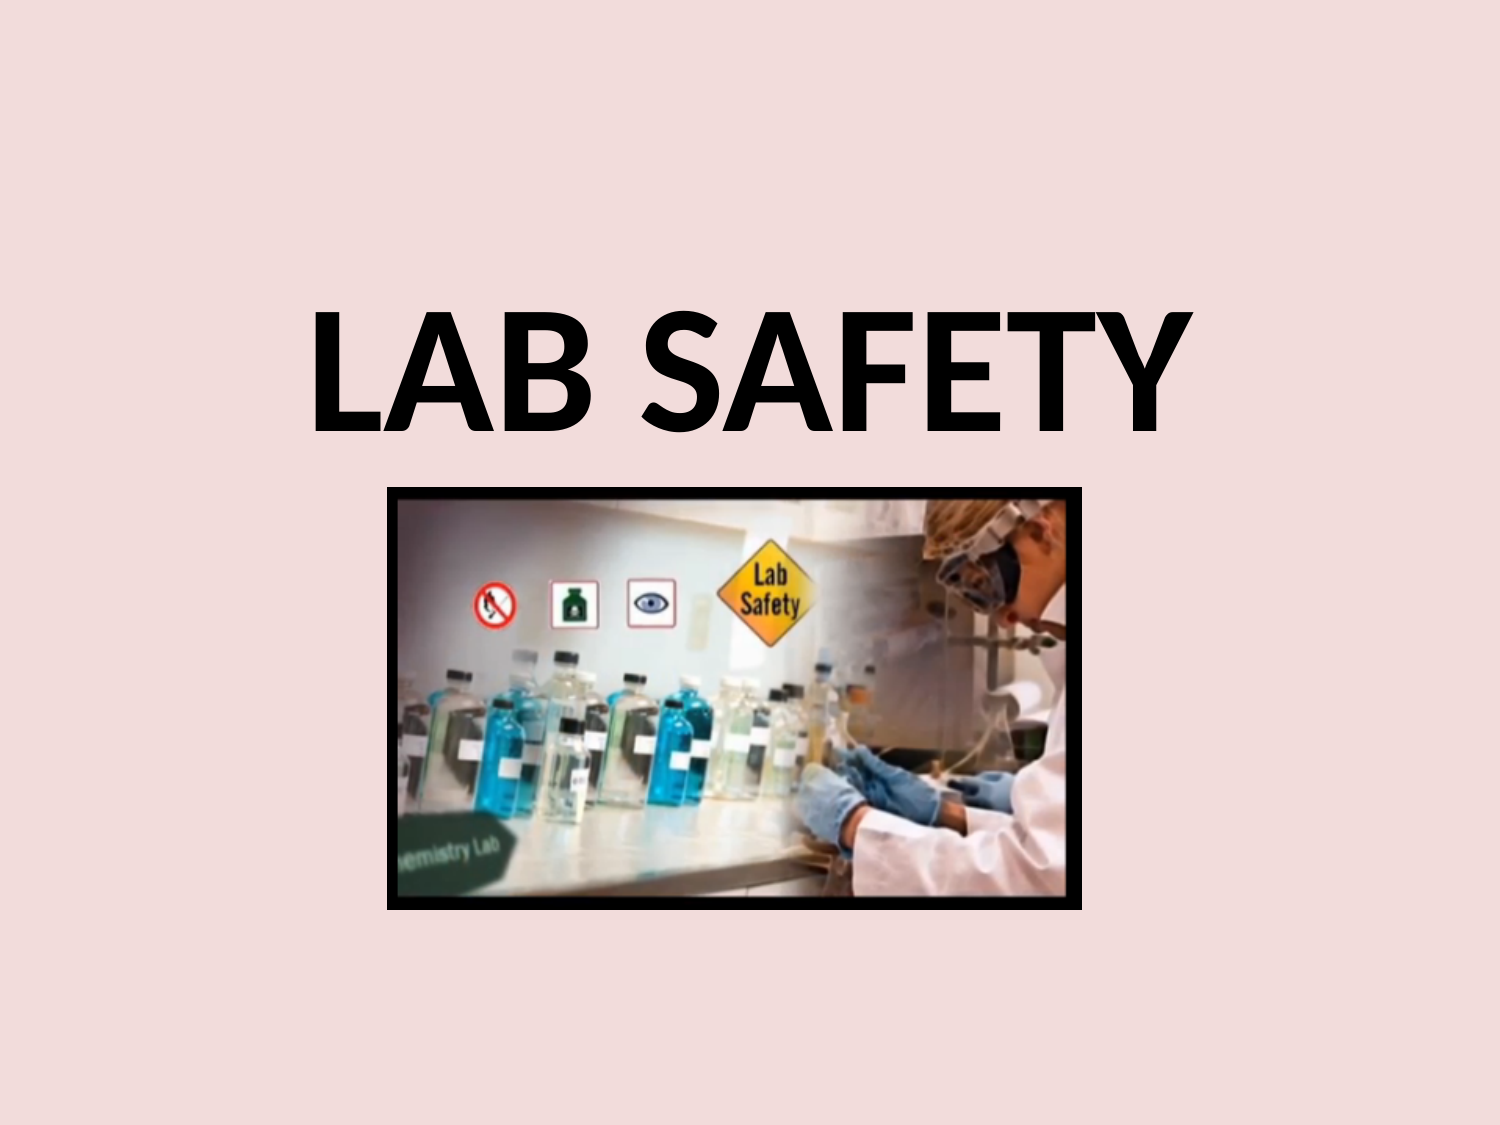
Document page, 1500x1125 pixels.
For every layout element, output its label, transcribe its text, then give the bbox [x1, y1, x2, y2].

title LAB SAFETY [112, 237, 1388, 479]
picture [387, 487, 1082, 910]
